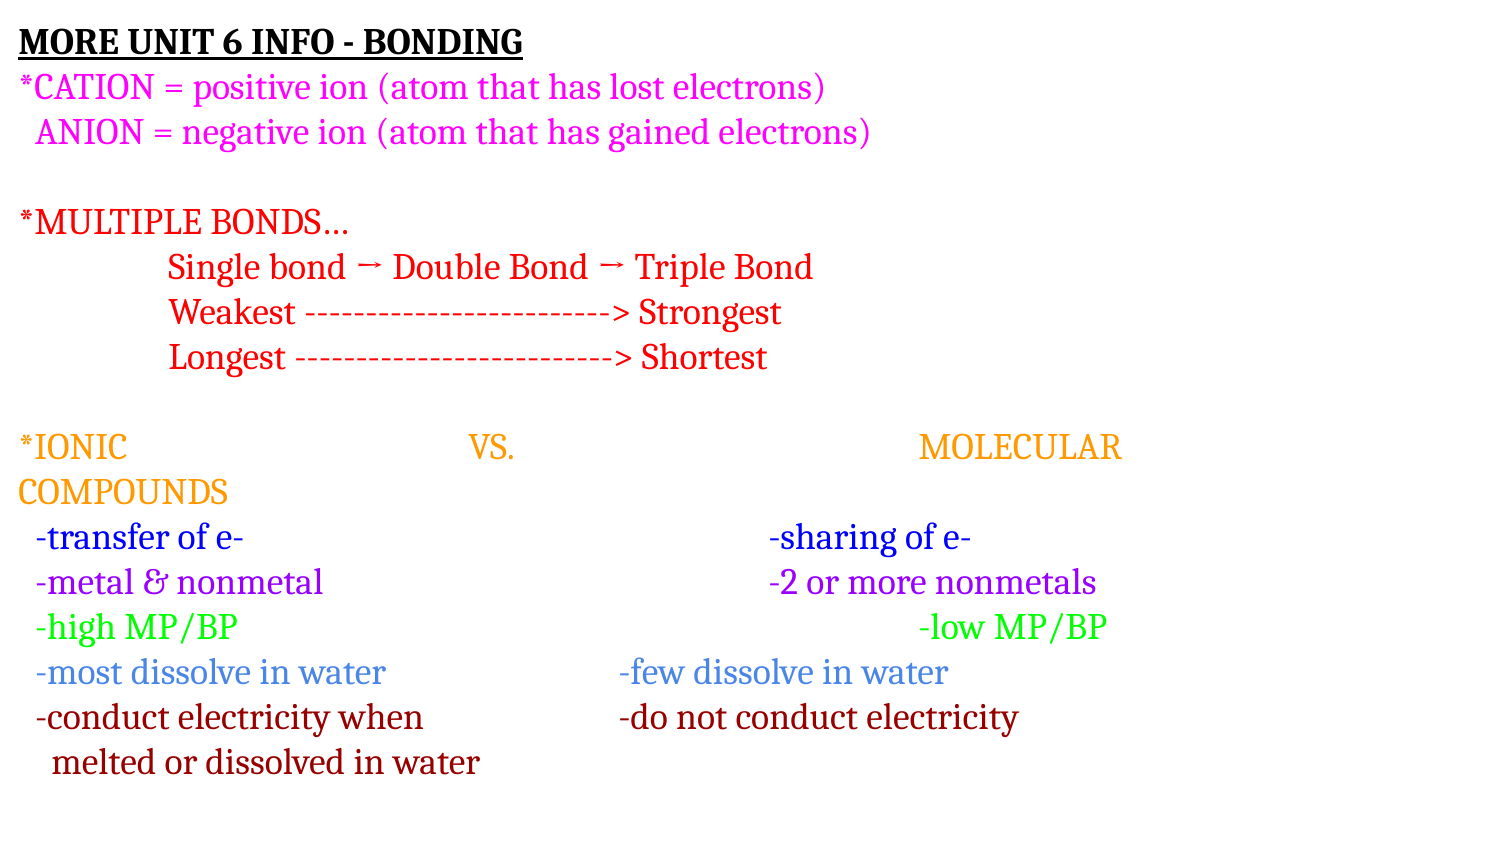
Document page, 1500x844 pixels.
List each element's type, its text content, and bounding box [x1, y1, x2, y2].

text_box MORE UNIT 6 INFO - BONDING *CATION = positive ion (atom that has lost electrons) ANION = negative ion (atom that has gained electrons) *MULTIPLE BONDS… Single bond → Double Bond → Triple Bond Weakest -------------------------> Strongest Longest --------------------------> Shortest *IONIC VS. MOLECULAR COMPOUNDS -transfer of e- -sharing of e- -metal & nonmetal -2 or more nonmetals -high MP/BP -low MP/BP -most dissolve in water -few dissolve in water -conduct electricity when -do not conduct electricity melted or dissolved in water [3, 2, 1500, 828]
